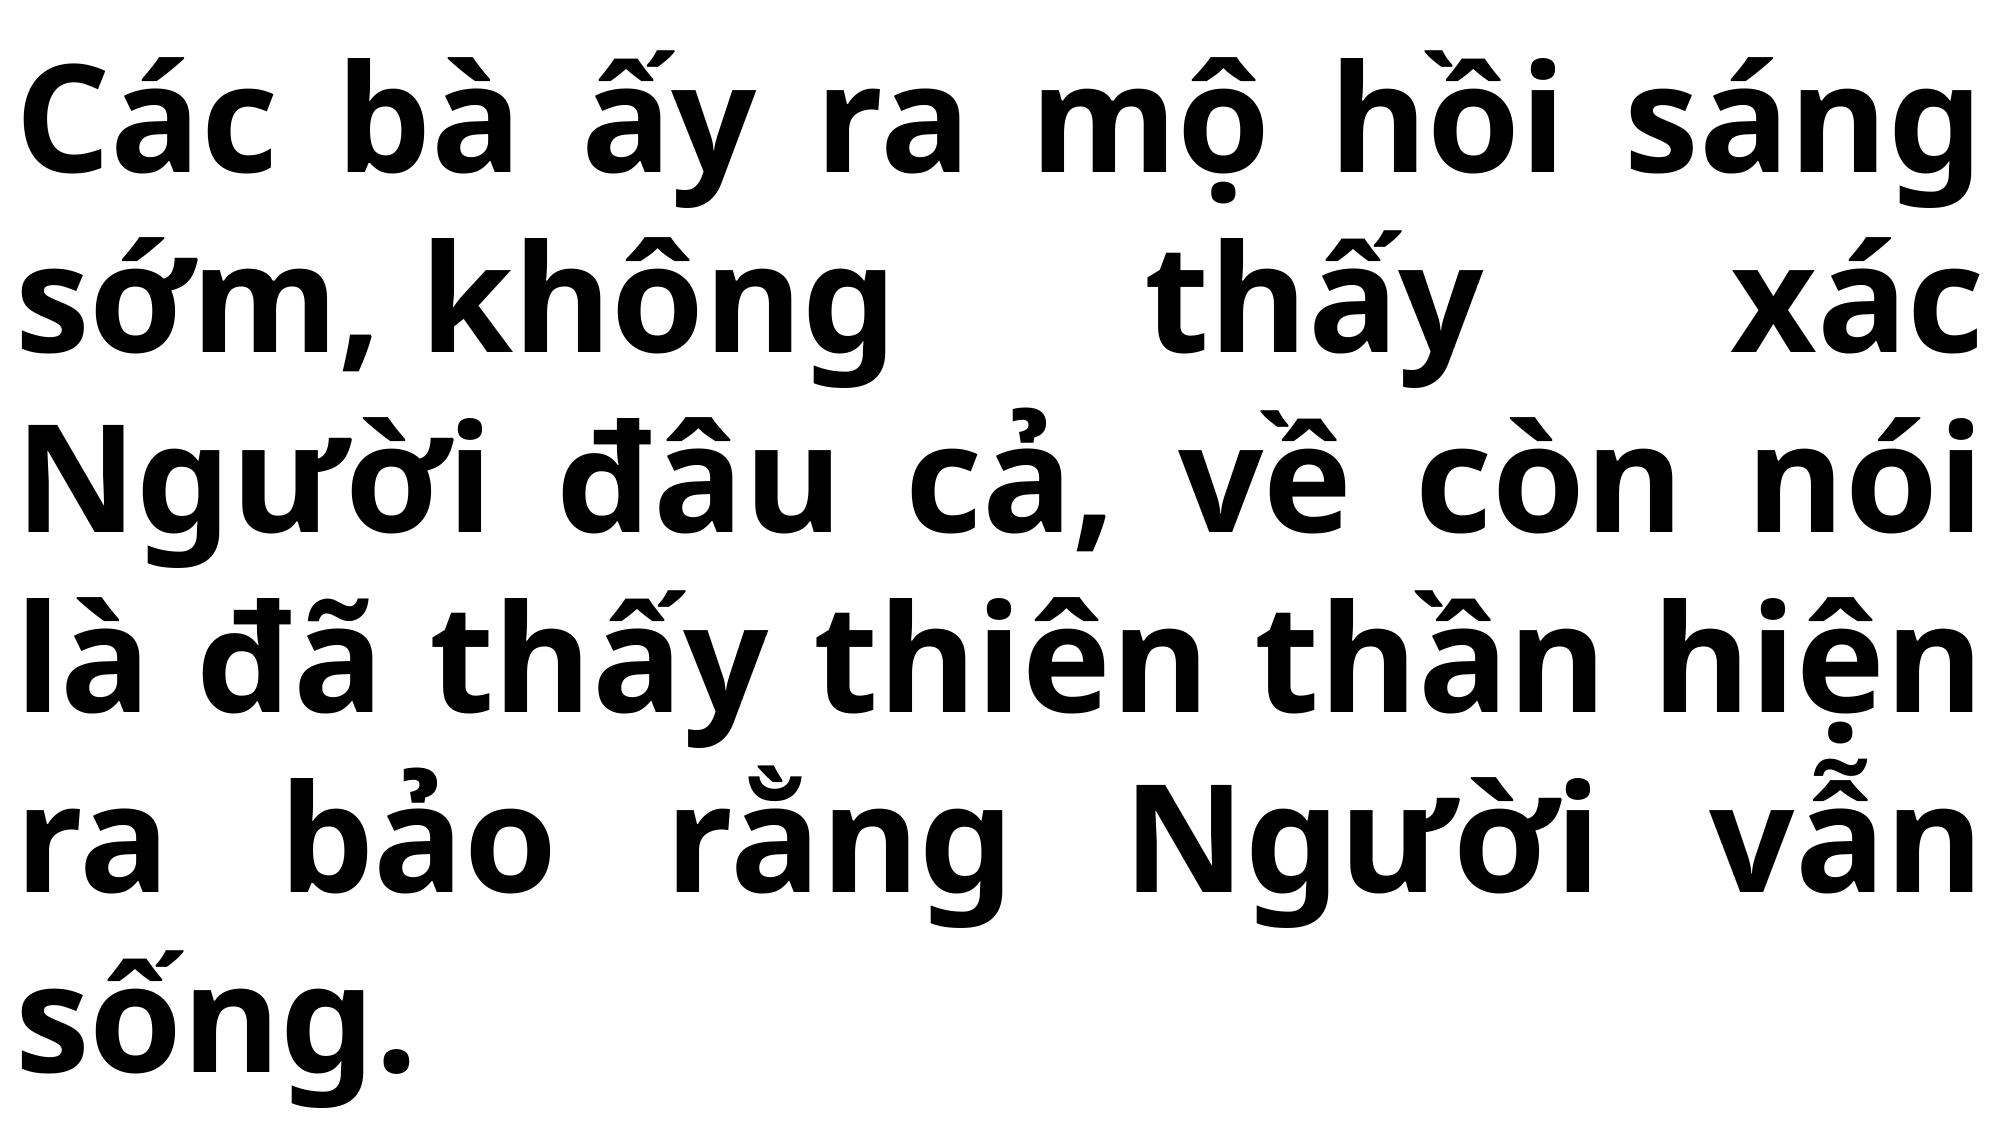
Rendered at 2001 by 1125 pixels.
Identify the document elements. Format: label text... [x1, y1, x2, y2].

title Các bà ấy ra mộ hồi sáng sớm, không thấy xác Người đâu cả, về còn nói là đã thấy thiên thần hiện ra bảo rằng Người vẫn sống. [0, 0, 2000, 1125]
